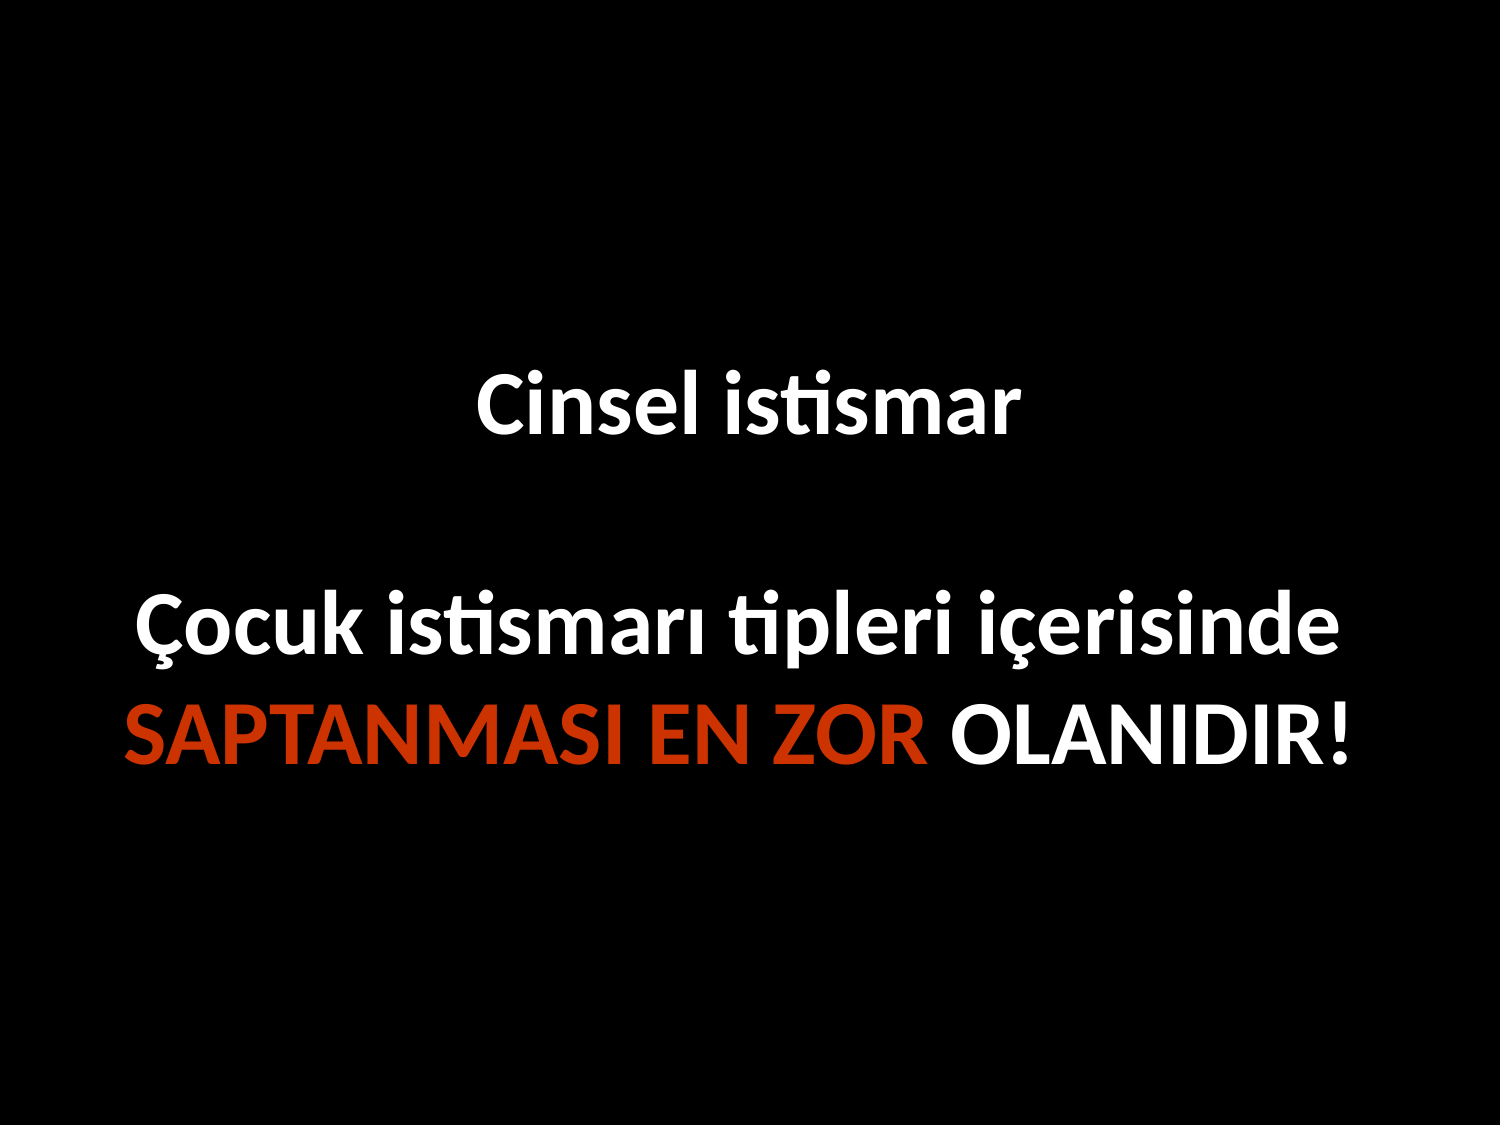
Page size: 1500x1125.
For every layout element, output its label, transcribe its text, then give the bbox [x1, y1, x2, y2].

title Cinsel istismar Çocuk istismarı tipleri içerisinde SAPTANMASI EN ZOR OLANIDIR! [0, 0, 1500, 1125]
